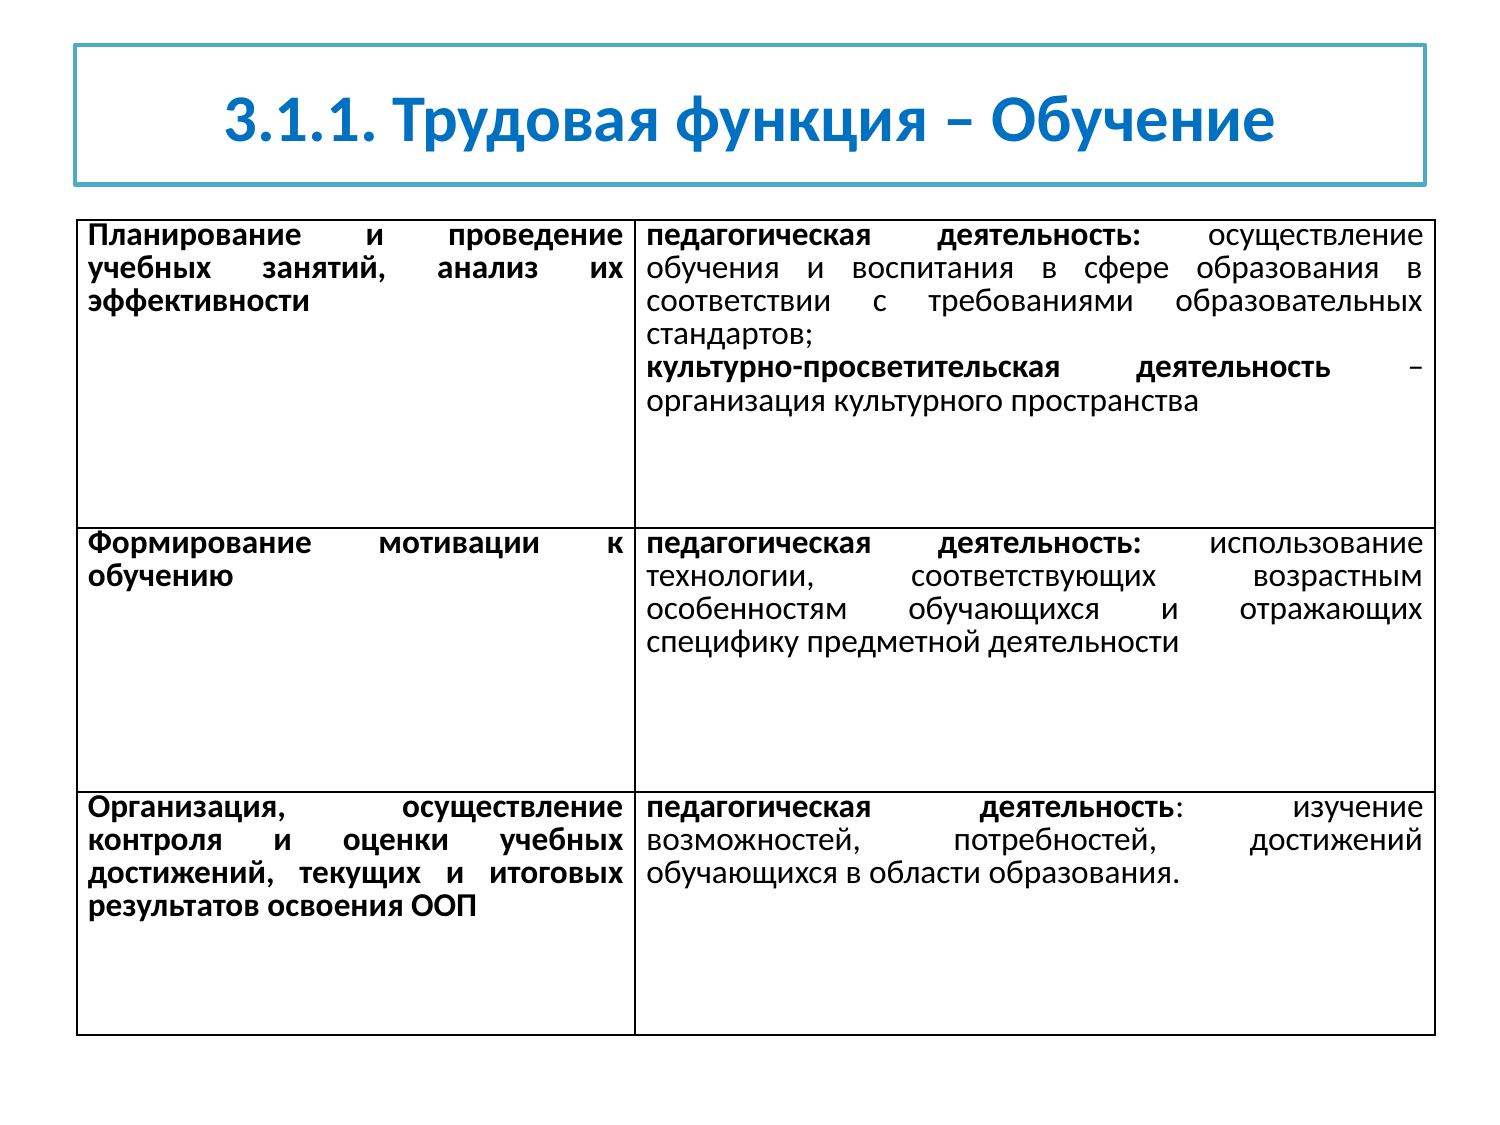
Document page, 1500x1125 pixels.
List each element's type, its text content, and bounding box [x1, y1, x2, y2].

table_header Планирование и проведение учебных занятий, анализ их эффективности [78, 221, 634, 527]
table_cell Организация, осуществление контроля и оценки учебных достижений, текущих и итоговых результатов освоения ООП [78, 793, 634, 1034]
table_cell педагогическая деятельность: изучение возможностей, потребностей, достижений обучающихся в области образования. [636, 793, 1434, 1034]
table_header педагогическая деятельность: осуществление обучения и воспитания в сфере образования в соответствии с требованиями образовательных стандартов; культурно-просветительская деятельность – организация культурного пространства [636, 221, 1434, 527]
table_cell Формирование мотивации к обучению [78, 529, 634, 791]
title 3.1.1. Трудовая функция – Обучение [73, 43, 1427, 187]
table_cell педагогическая деятельность: использование технологии, соответствующих возрастным особенностям обучающихся и отражающих специфику предметной деятельности [636, 529, 1434, 791]
